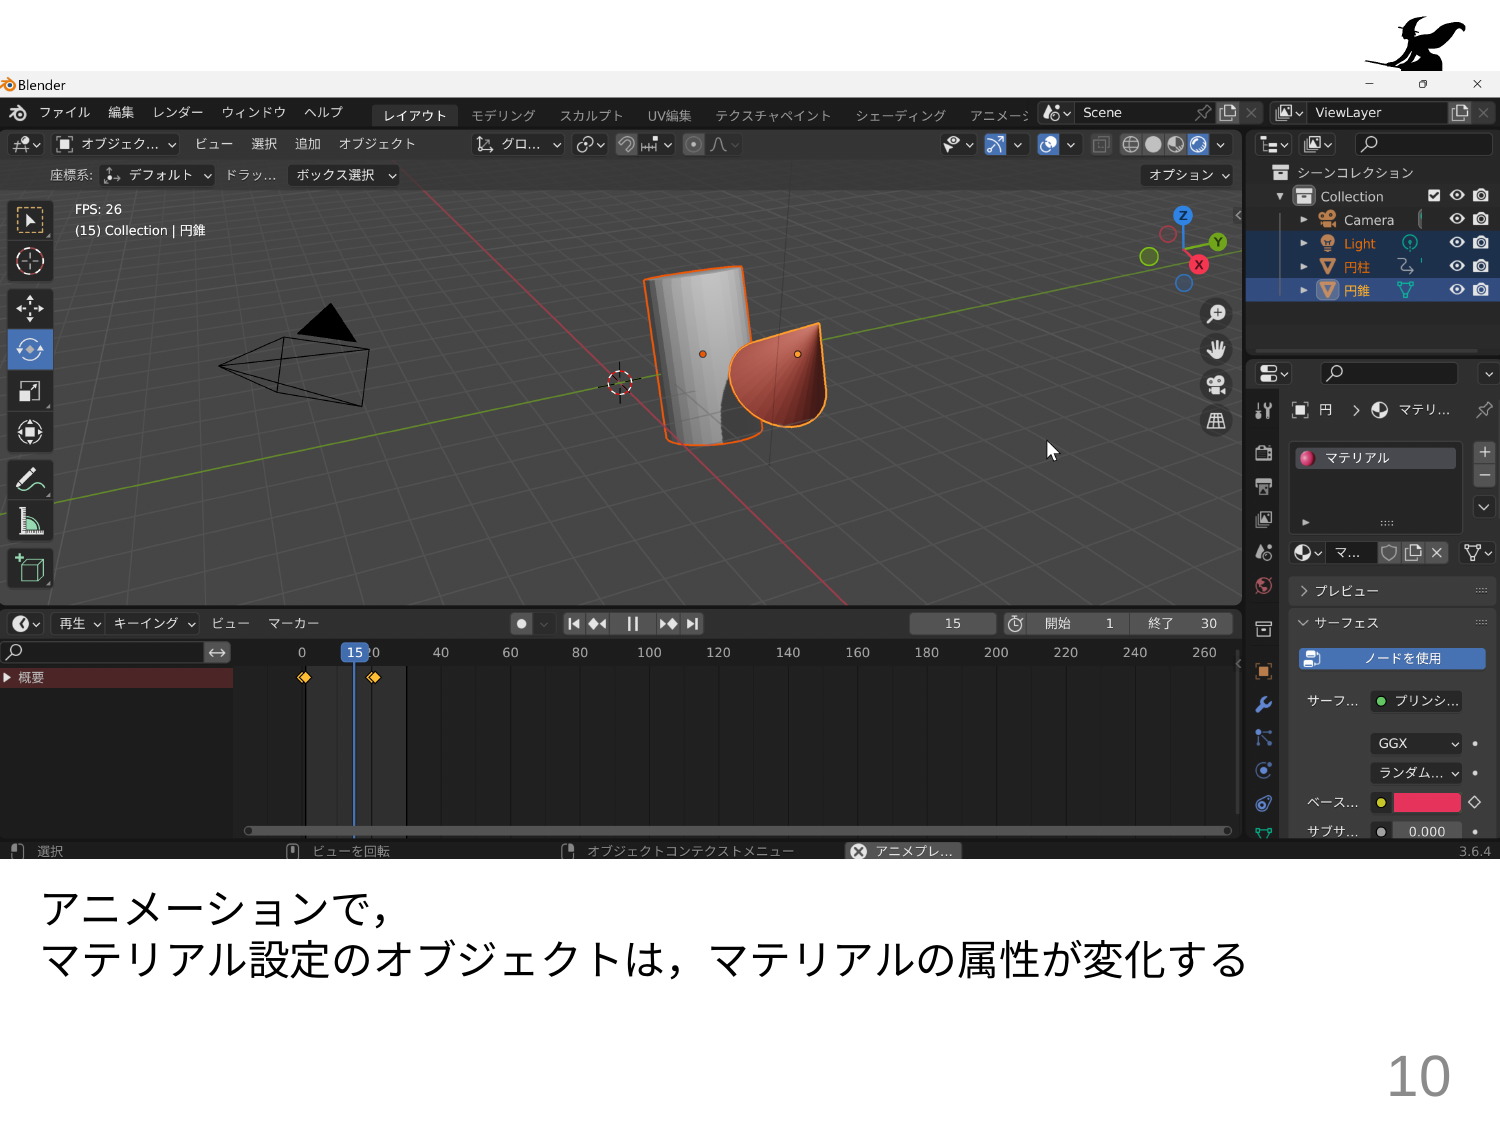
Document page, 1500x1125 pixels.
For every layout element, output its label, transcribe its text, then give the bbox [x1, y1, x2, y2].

text_box アニメーションで， マテリアル設定のオブジェクトは，マテリアルの属性が変化する [25, 876, 1265, 991]
slide_number 10 [1129, 1042, 1467, 1103]
picture [0, 14, 1500, 859]
